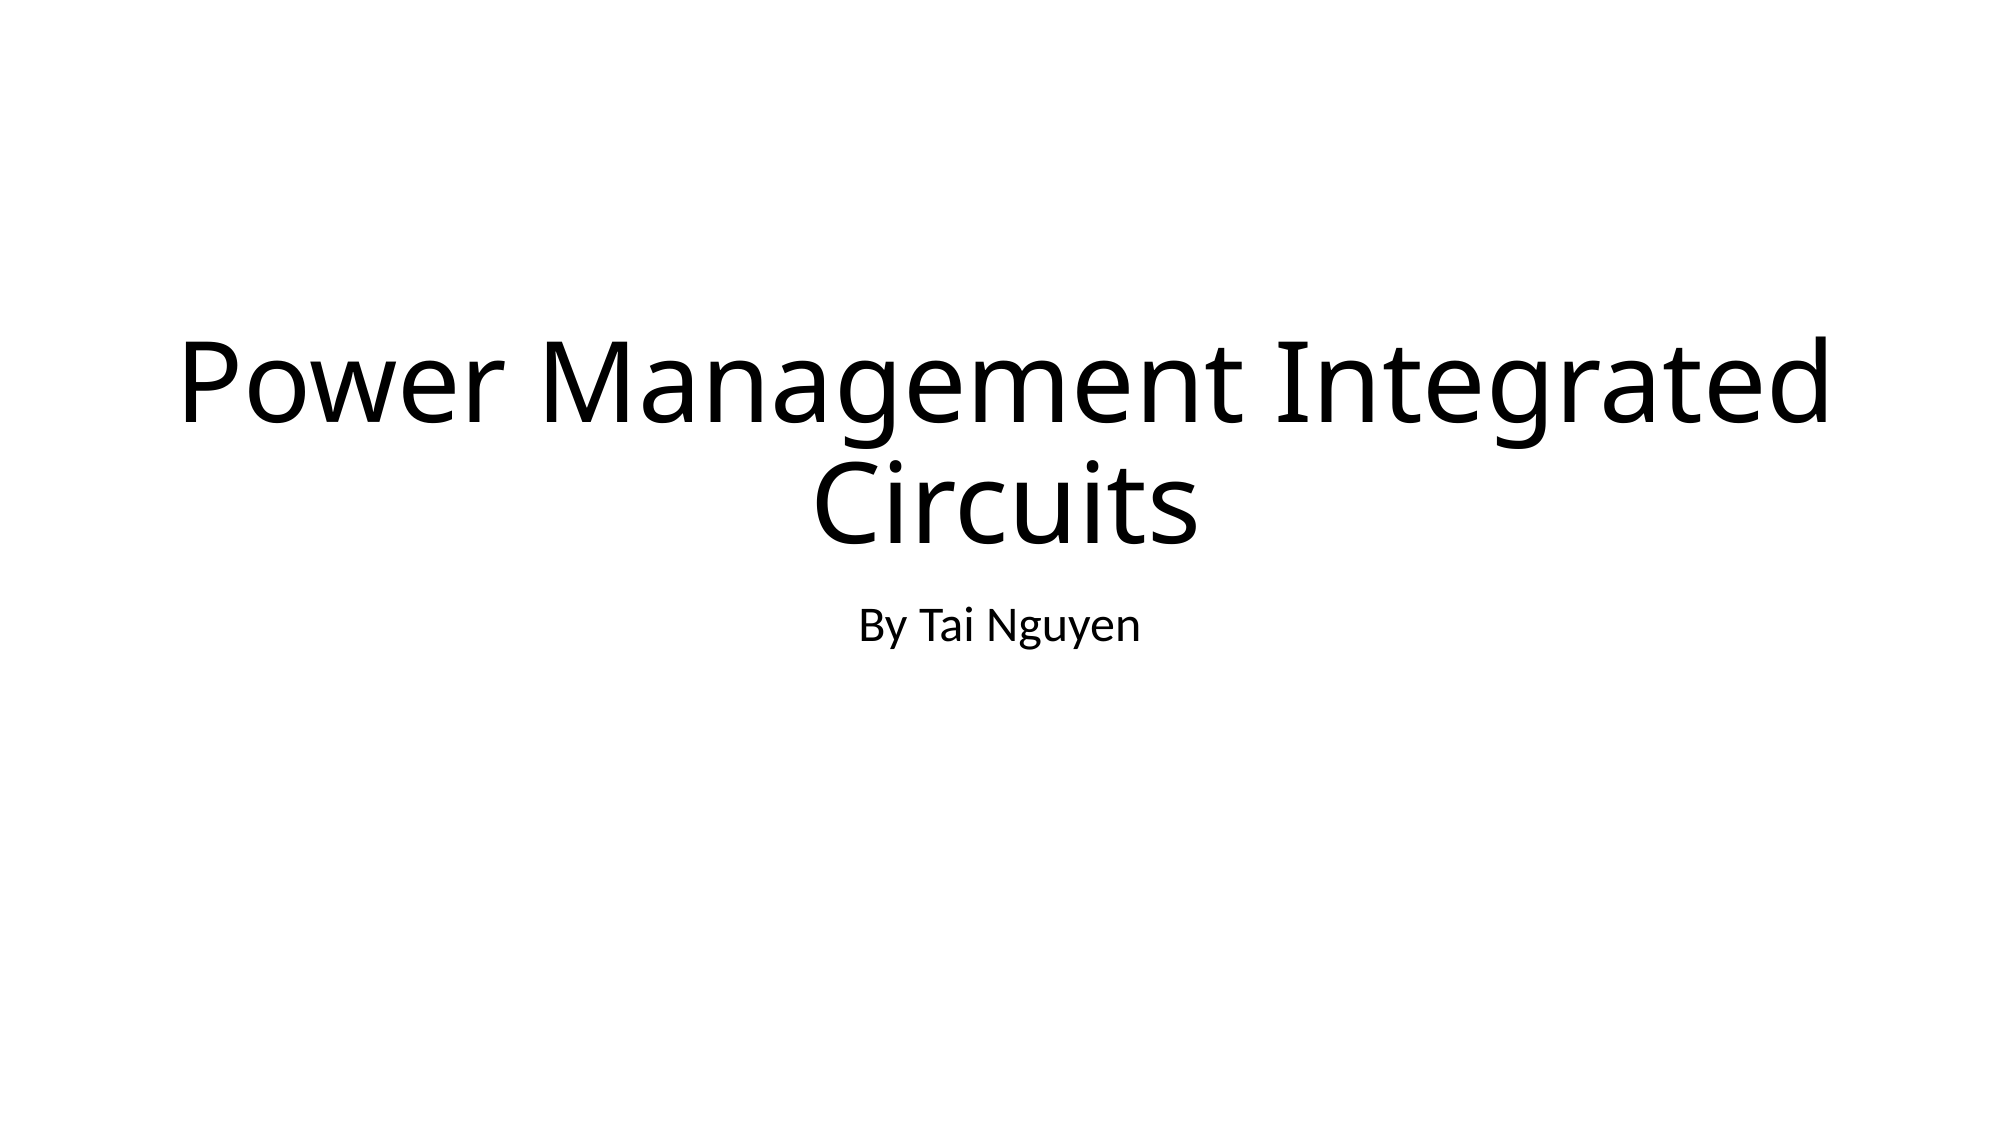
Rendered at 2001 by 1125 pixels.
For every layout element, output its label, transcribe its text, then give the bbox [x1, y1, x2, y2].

title Power Management Integrated Circuits [36, 34, 1976, 576]
subtitle By Tai Nguyen [249, 590, 1750, 863]
